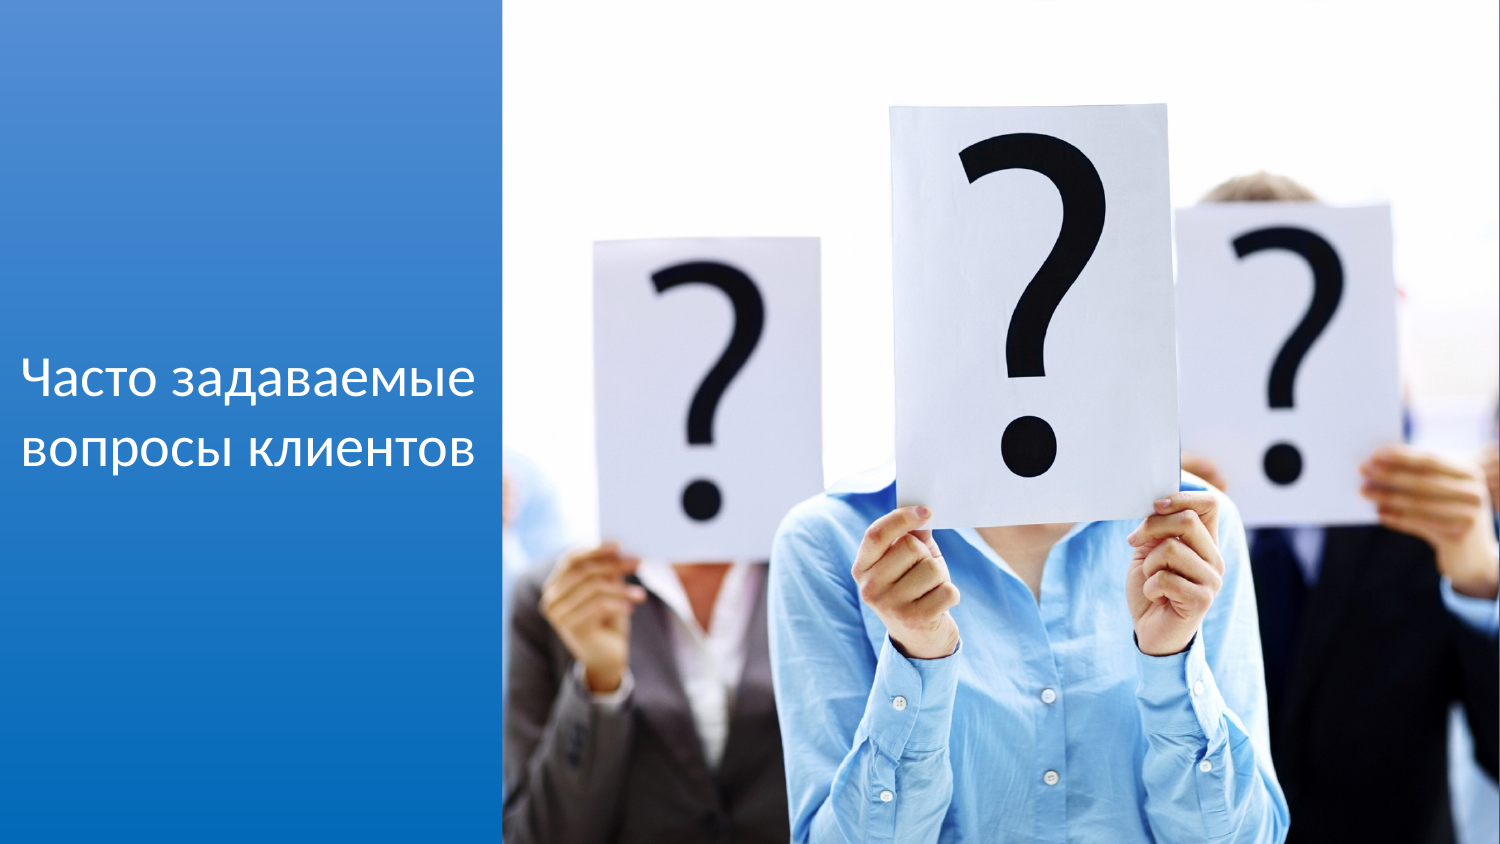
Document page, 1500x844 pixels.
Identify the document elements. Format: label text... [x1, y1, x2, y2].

text_box Часто задаваемые вопросы клиентов [5, 330, 496, 485]
picture [501, 0, 1500, 844]
